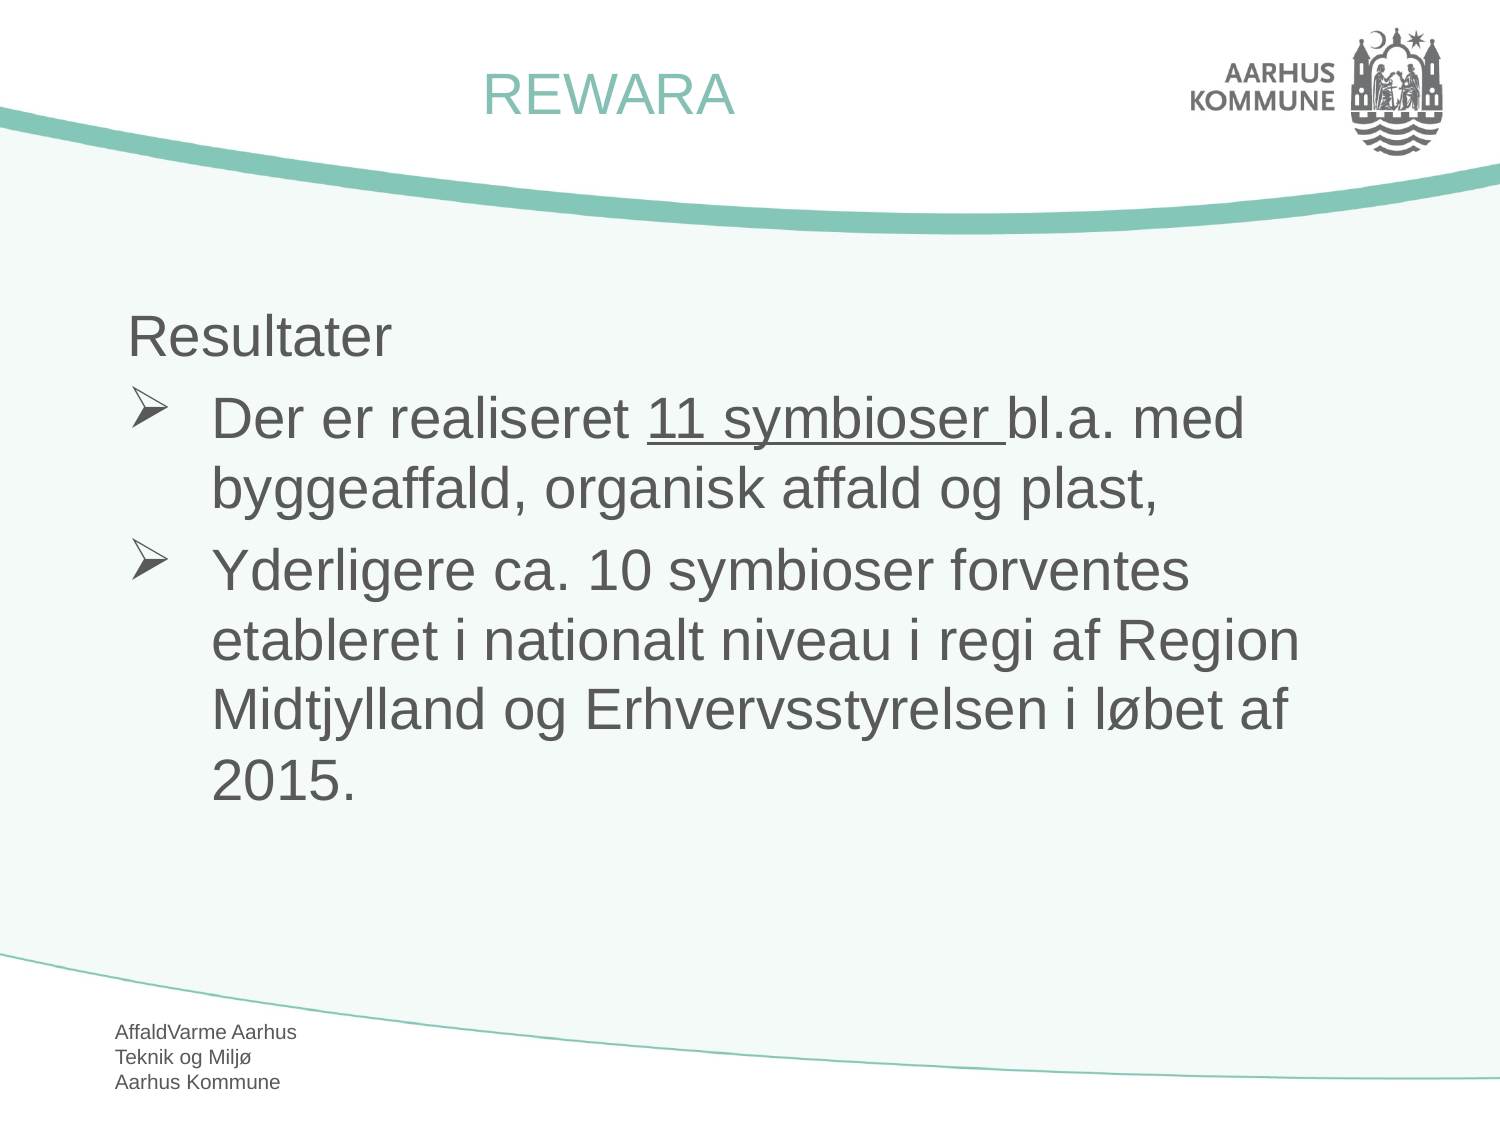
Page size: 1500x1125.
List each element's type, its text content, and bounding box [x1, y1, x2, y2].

title REWARA [76, 33, 1142, 149]
picture [0, 0, 1500, 1125]
list Resultater Der er realiseret 11 symbioser bl.a. med byggeaffald, organisk affald og plast, Yderligere ca. 10 symbioser forventes etableret i nationalt niveau i regi af Region Midtjylland og Erhvervsstyrelsen i løbet af 2015. [112, 290, 1412, 917]
